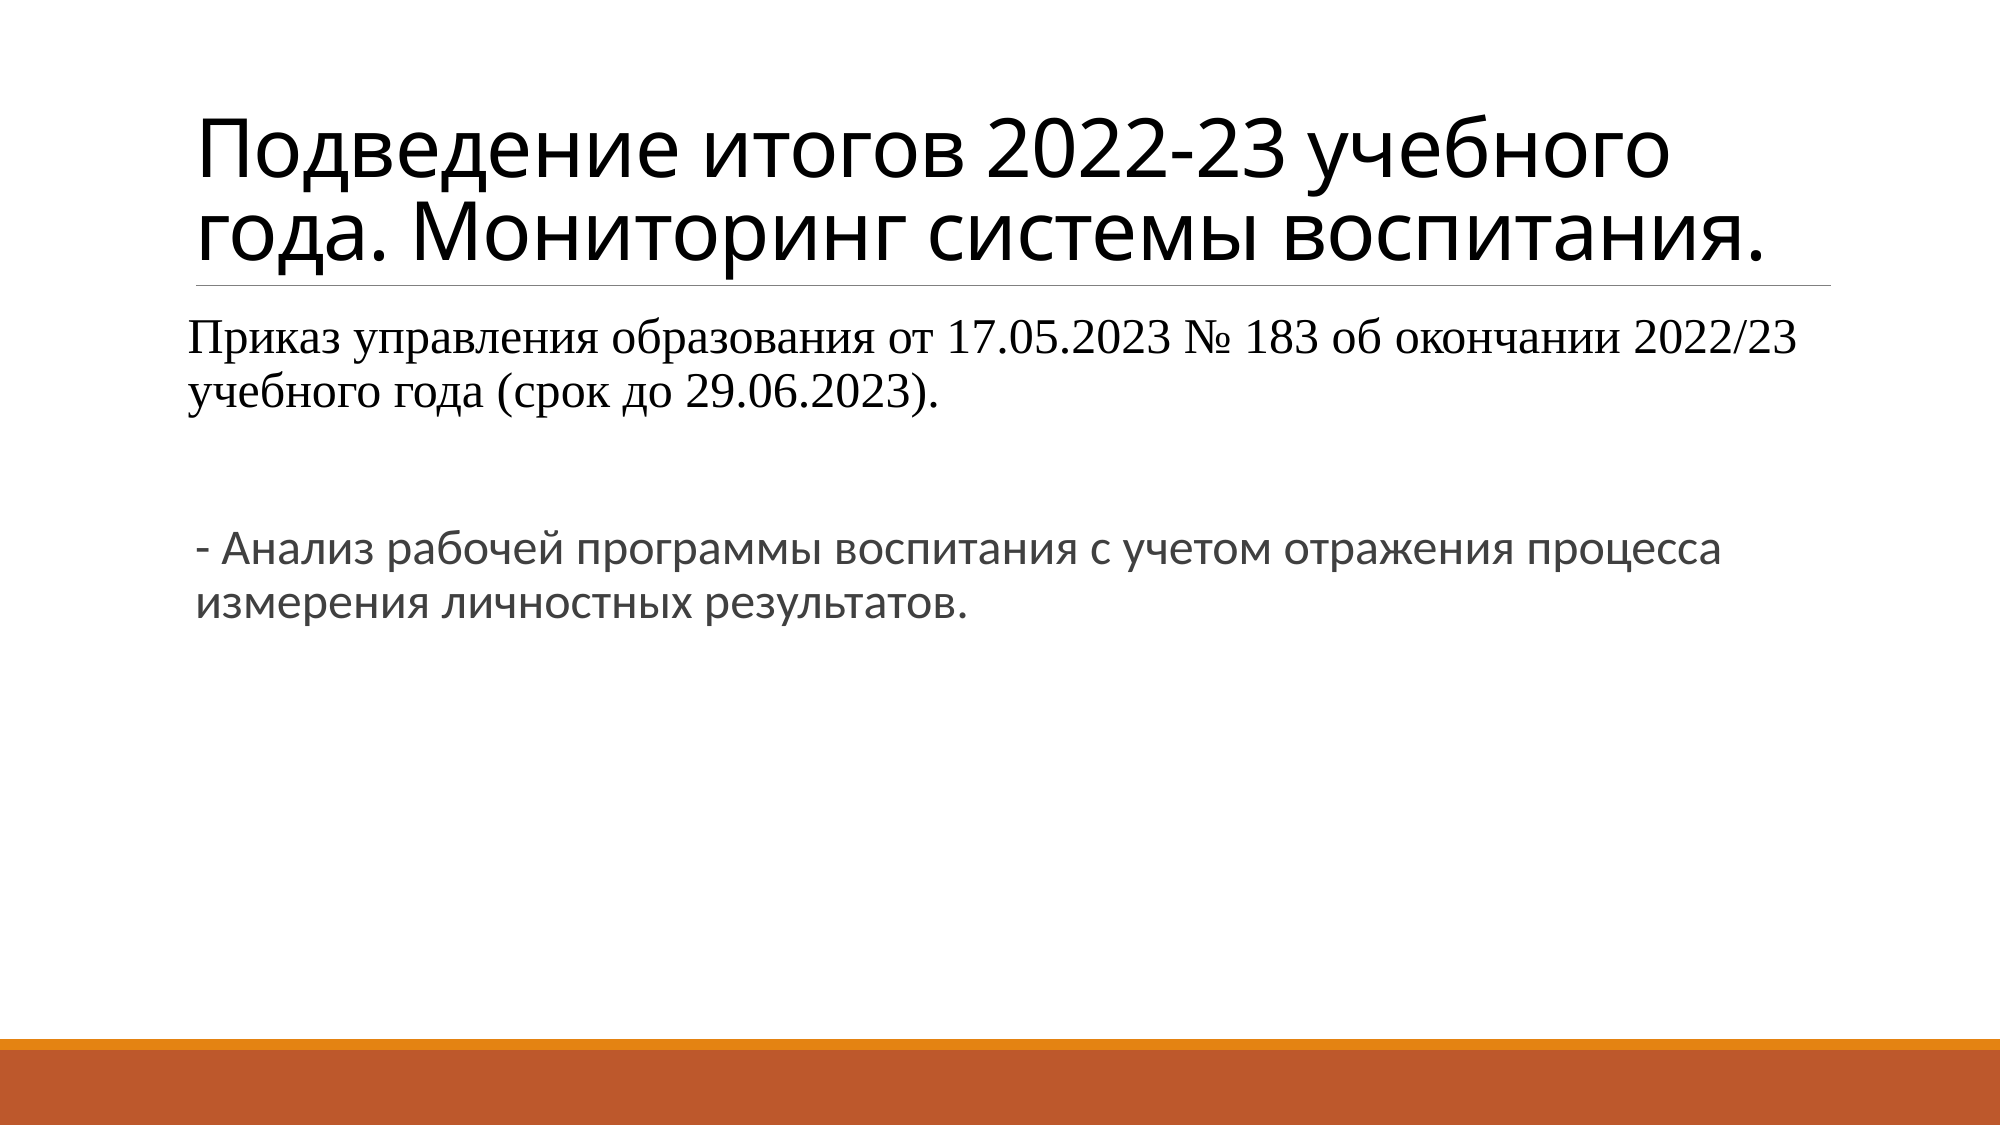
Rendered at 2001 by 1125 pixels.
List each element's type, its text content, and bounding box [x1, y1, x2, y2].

list Приказ управления образования от 17.05.2023 № 183 об окончании 2022/23 учебного года (срок до 29.06.2023). - Анализ рабочей программы воспитания с учетом отражения процесса измерения личностных результатов. [180, 302, 1830, 963]
title Подведение итогов 2022-23 учебного года. Мониторинг системы воспитания. [180, 47, 1830, 285]
